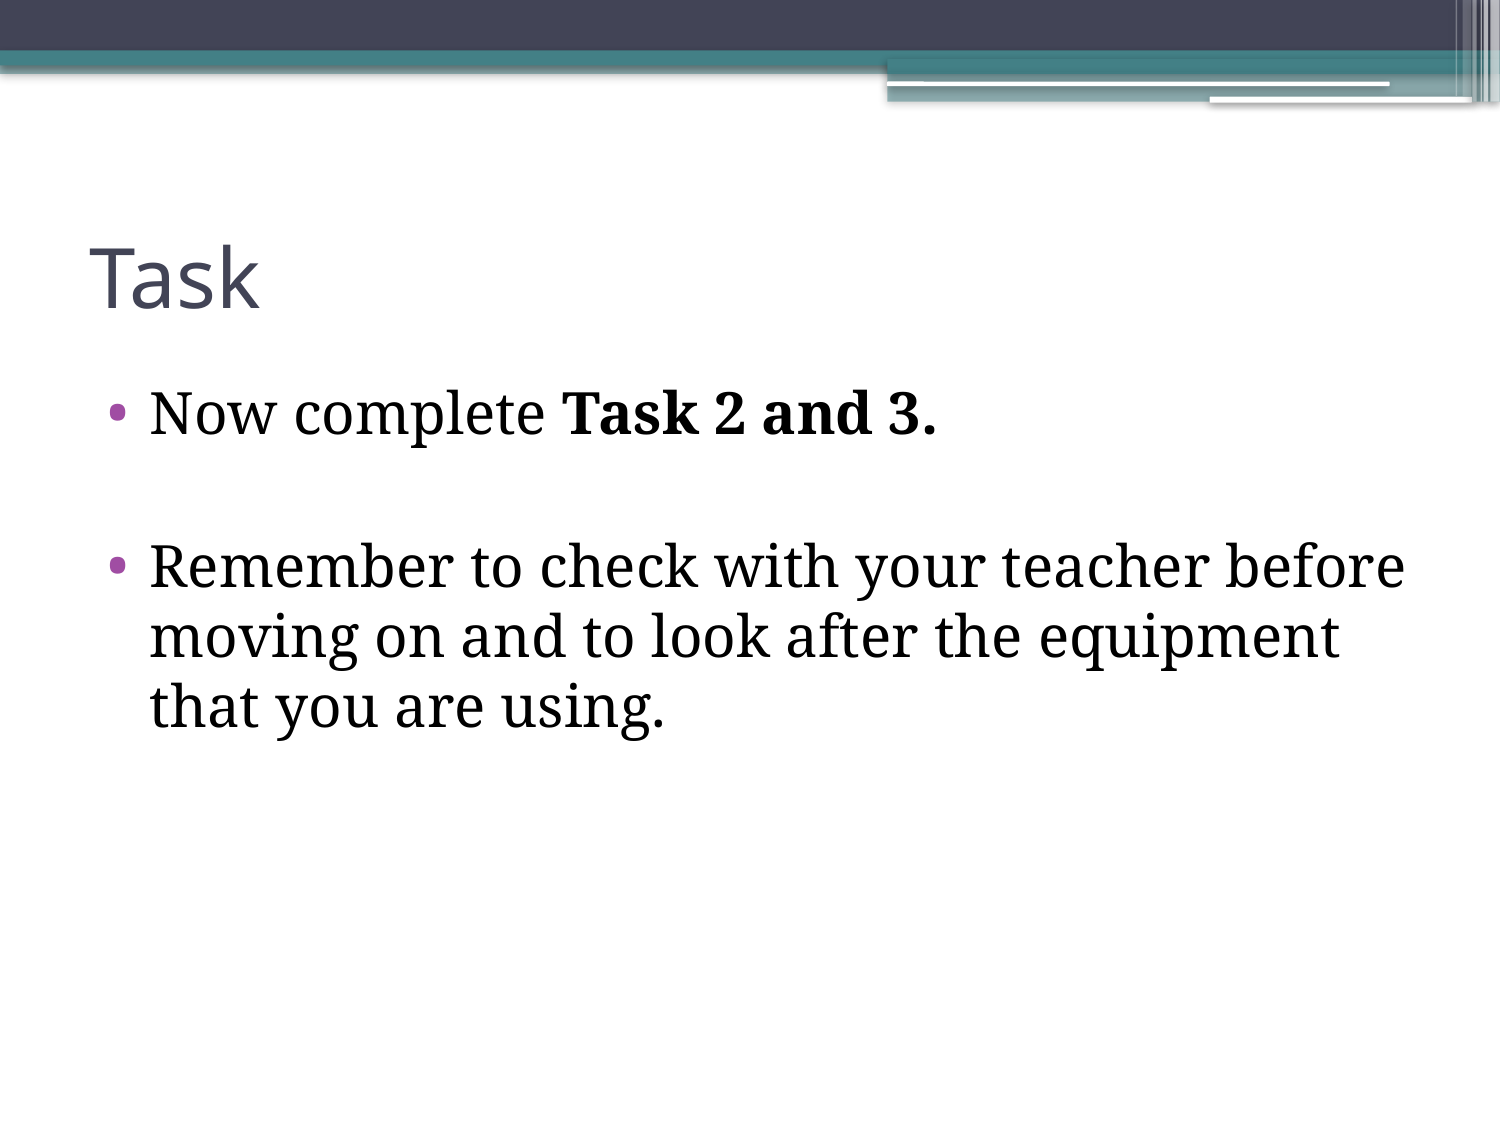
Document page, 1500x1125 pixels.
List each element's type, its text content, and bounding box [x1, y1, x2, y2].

list Now complete Task 2 and 3. Remember to check with your teacher before moving on and to look after the equipment that you are using. [75, 368, 1425, 1079]
title Task [75, 187, 1425, 363]
